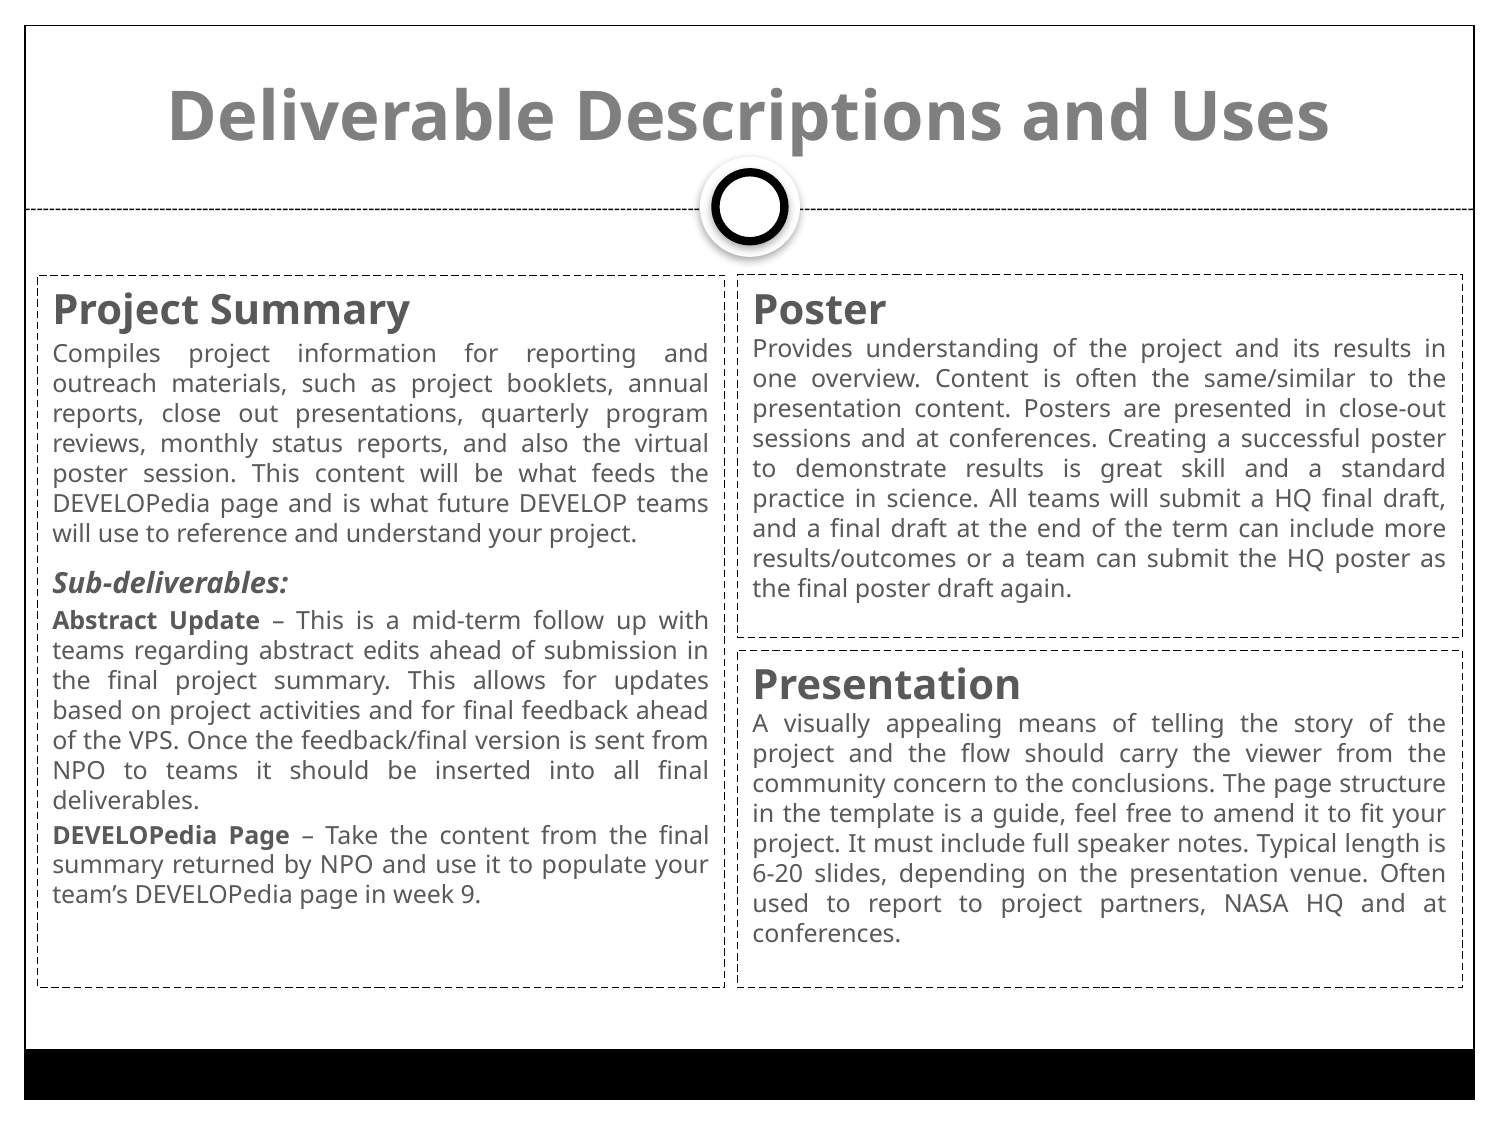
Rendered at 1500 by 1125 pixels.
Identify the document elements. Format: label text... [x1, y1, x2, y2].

text_box Presentation A visually appealing means of telling the story of the project and the flow should carry the viewer from the community concern to the conclusions. The page structure in the template is a guide, feel free to amend it to fit your project. It must include full speaker notes. Typical length is 6-20 slides, depending on the presentation venue. Often used to report to project partners, NASA HQ and at conferences. [737, 650, 1463, 988]
list Project Summary Compiles project information for reporting and outreach materials, such as project booklets, annual reports, close out presentations, quarterly program reviews, monthly status reports, and also the virtual poster session. This content will be what feeds the DEVELOPedia page and is what future DEVELOP teams will use to reference and understand your project. Sub-deliverables: Abstract Update – This is a mid-term follow up with teams regarding abstract edits ahead of submission in the final project summary. This allows for updates based on project activities and for final feedback ahead of the VPS. Once the feedback/final version is sent from NPO to teams it should be inserted into all final deliverables. DEVELOPedia Page – Take the content from the final summary returned by NPO and use it to populate your team’s DEVELOPedia page in week 9. [37, 275, 725, 988]
text_box Deliverable Descriptions and Uses [49, 37, 1450, 162]
text_box Poster Provides understanding of the project and its results in one overview. Content is often the same/similar to the presentation content. Posters are presented in close-out sessions and at conferences. Creating a successful poster to demonstrate results is great skill and a standard practice in science. All teams will submit a HQ final draft, and a final draft at the end of the term can include more results/outcomes or a team can submit the HQ poster as the final poster draft again. [737, 274, 1463, 638]
